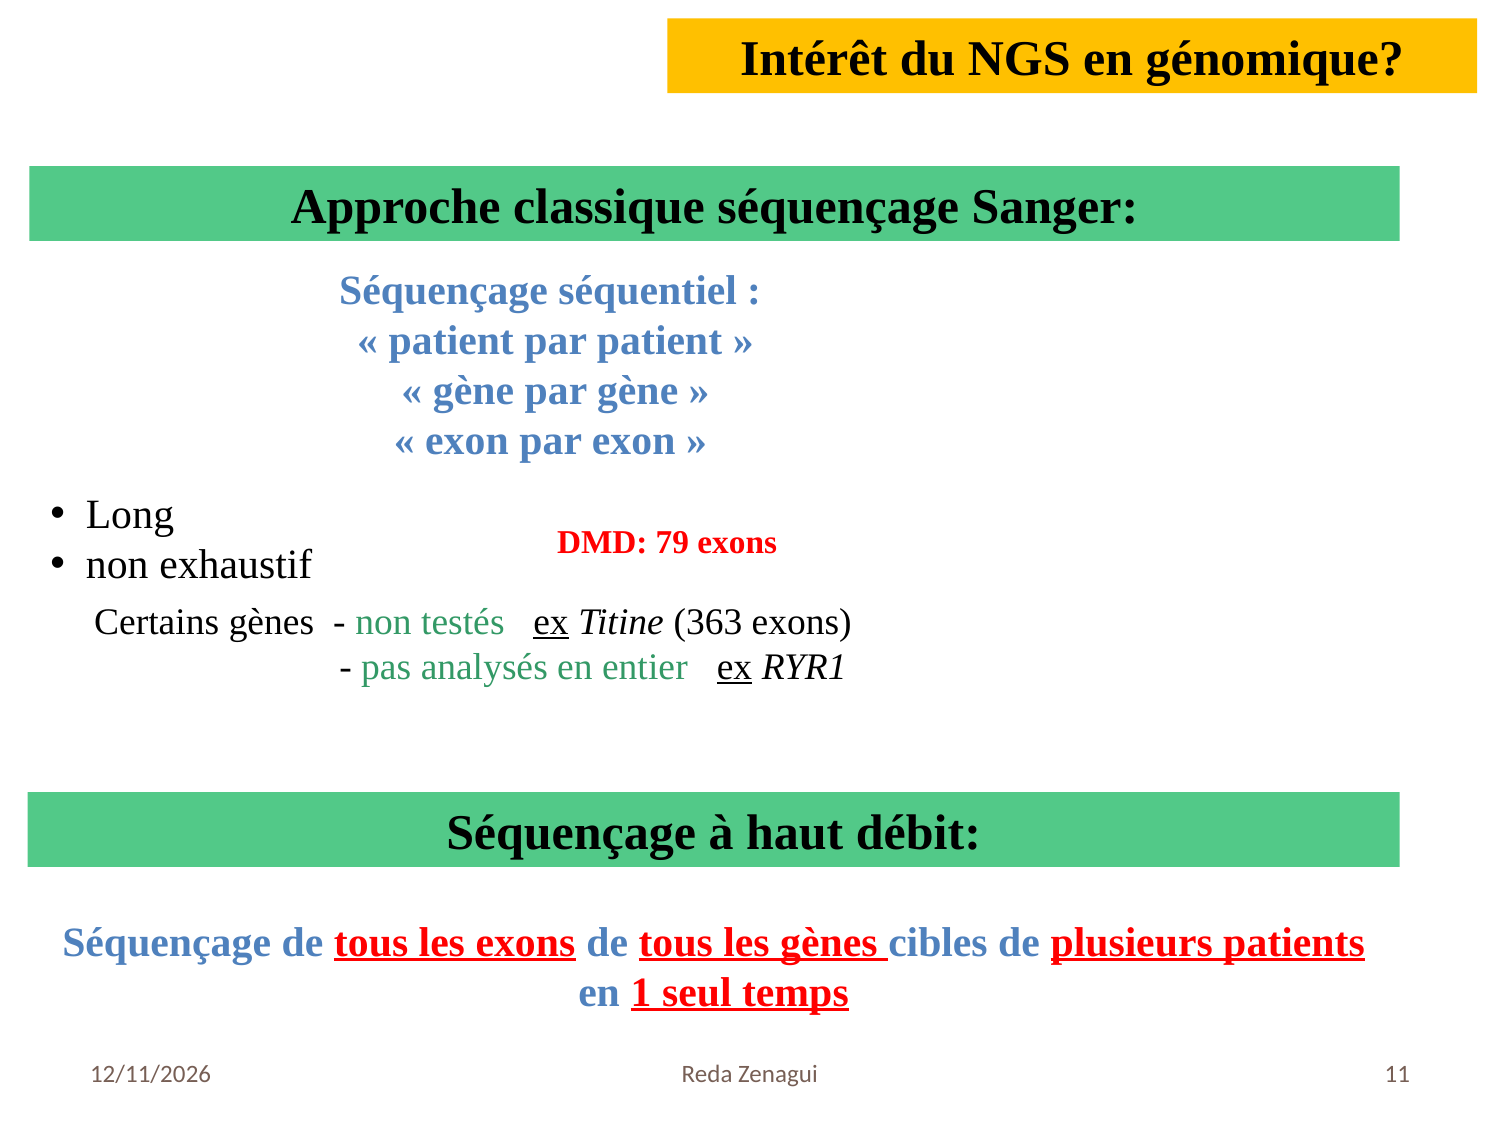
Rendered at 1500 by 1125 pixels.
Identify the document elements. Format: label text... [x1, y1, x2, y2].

text_box Certains gènes - non testés ex Titine (363 exons) - pas analysés en entier ex RYR1 [69, 589, 963, 695]
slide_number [75, 1042, 425, 1103]
text_box Long non exhaustif [0, 479, 372, 595]
text_box Séquençage séquentiel : « patient par patient » « gène par gène » « exon par exon » [6, 255, 1105, 471]
footer Reda Zenagui [512, 1042, 988, 1103]
text_box Séquençage de tous les exons de tous les gènes cibles de plusieurs patients en 1 seul temps [27, 907, 1400, 1022]
slide_number 11 [1074, 1042, 1425, 1103]
text_box Intérêt du NGS en génomique? [667, 18, 1478, 94]
text_box DMD: 79 exons [471, 493, 863, 568]
text_box Approche classique séquençage Sanger: [29, 166, 1400, 241]
text_box Séquençage à haut débit: [27, 792, 1400, 867]
